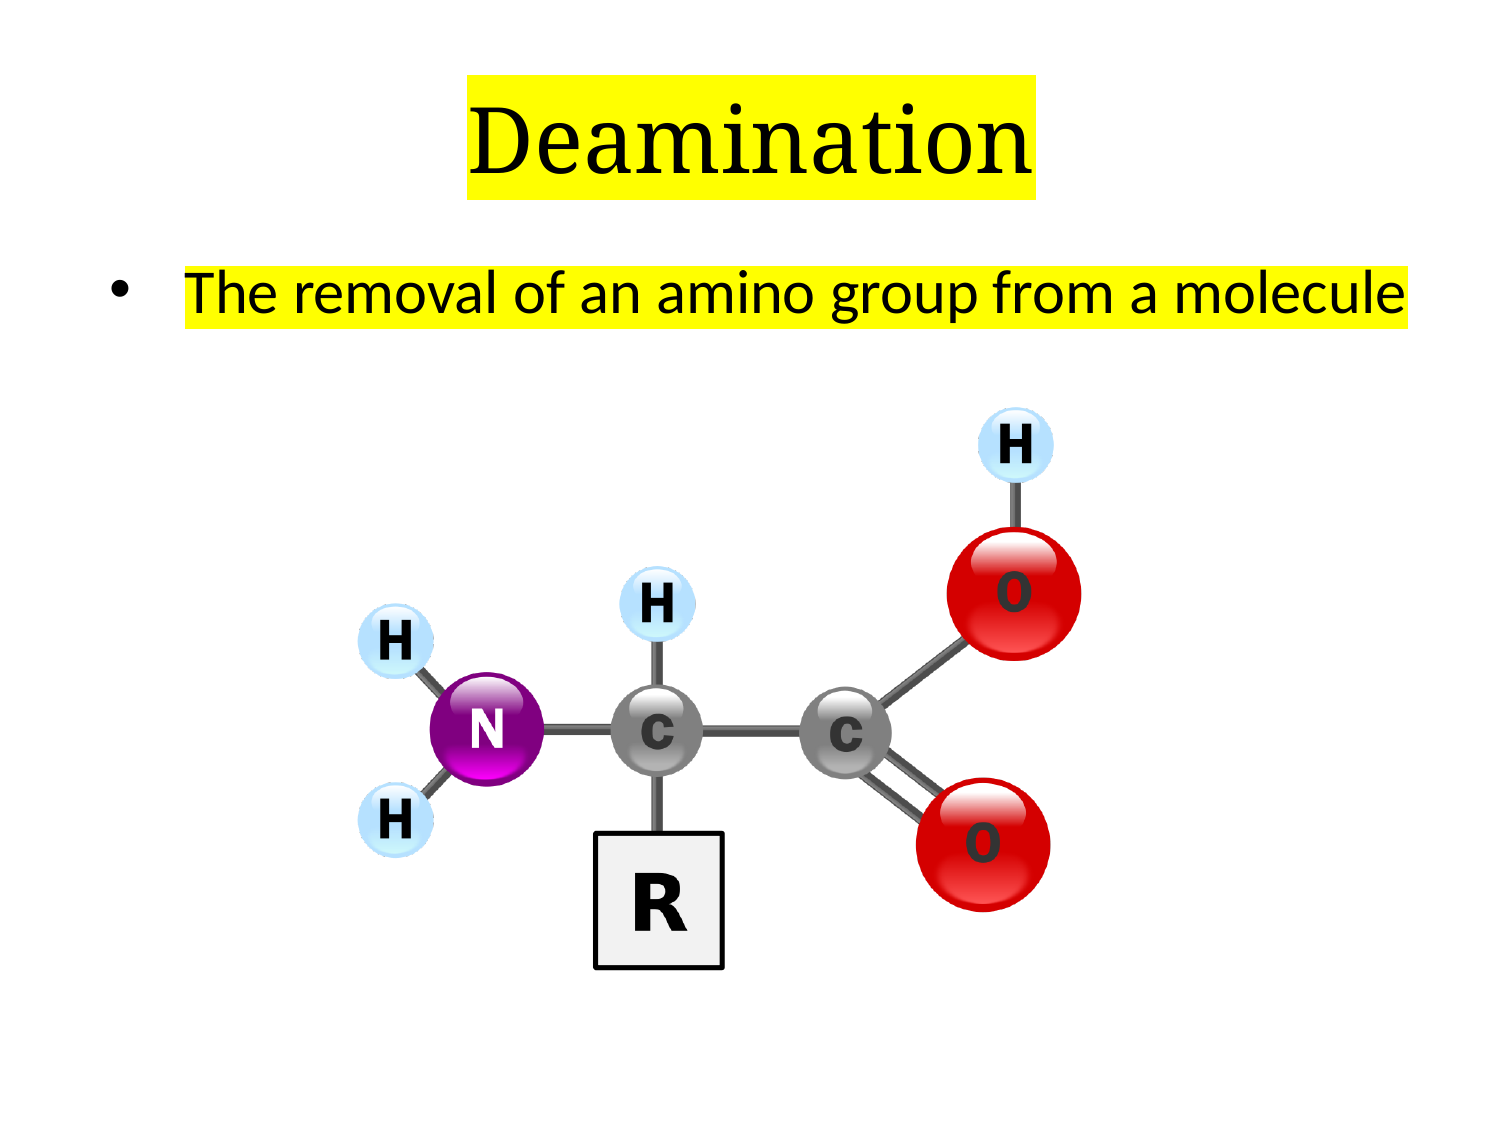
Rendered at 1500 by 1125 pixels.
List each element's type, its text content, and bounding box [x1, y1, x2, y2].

picture [277, 379, 1148, 1000]
text_box The removal of an amino group from a molecule [94, 243, 1423, 334]
title Deamination [76, 42, 1427, 231]
